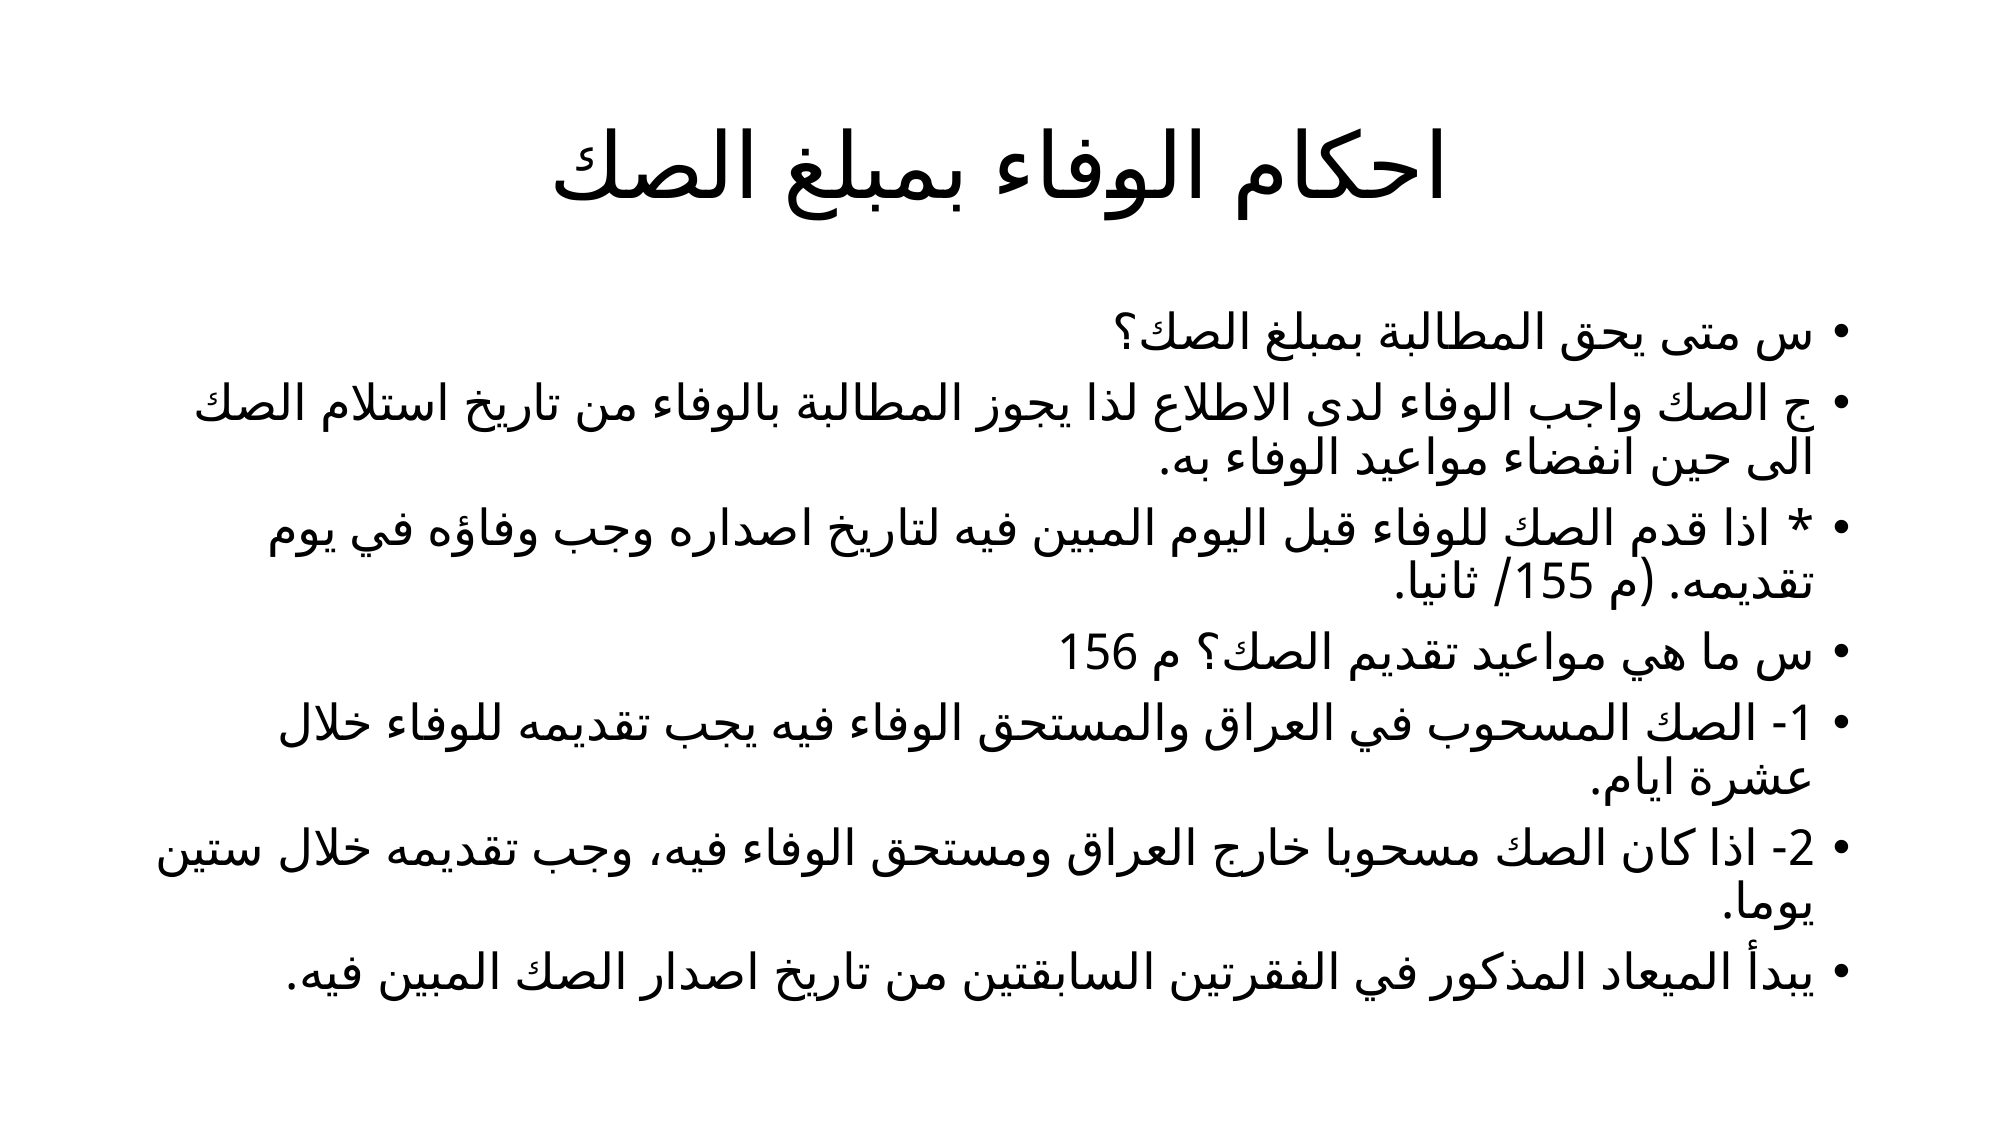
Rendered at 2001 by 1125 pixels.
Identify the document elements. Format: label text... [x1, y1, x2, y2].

list س متى يحق المطالبة بمبلغ الصك؟ ج الصك واجب الوفاء لدى الاطلاع لذا يجوز المطالبة بالوفاء من تاريخ استلام الصك الى حين انفضاء مواعيد الوفاء به. * اذا قدم الصك للوفاء قبل اليوم المبين فيه لتاريخ اصداره وجب وفاؤه في يوم تقديمه. (م 155/ ثانيا. س ما هي مواعيد تقديم الصك؟ م 156 1- الصك المسحوب في العراق والمستحق الوفاء فيه يجب تقديمه للوفاء خلال عشرة ايام. 2- اذا كان الصك مسحوبا خارج العراق ومستحق الوفاء فيه، وجب تقديمه خلال ستين يوما. يبدأ الميعاد المذكور في الفقرتين السابقتين من تاريخ اصدار الصك المبين فيه. [137, 299, 1863, 1014]
title احكام الوفاء بمبلغ الصك [137, 59, 1863, 278]
